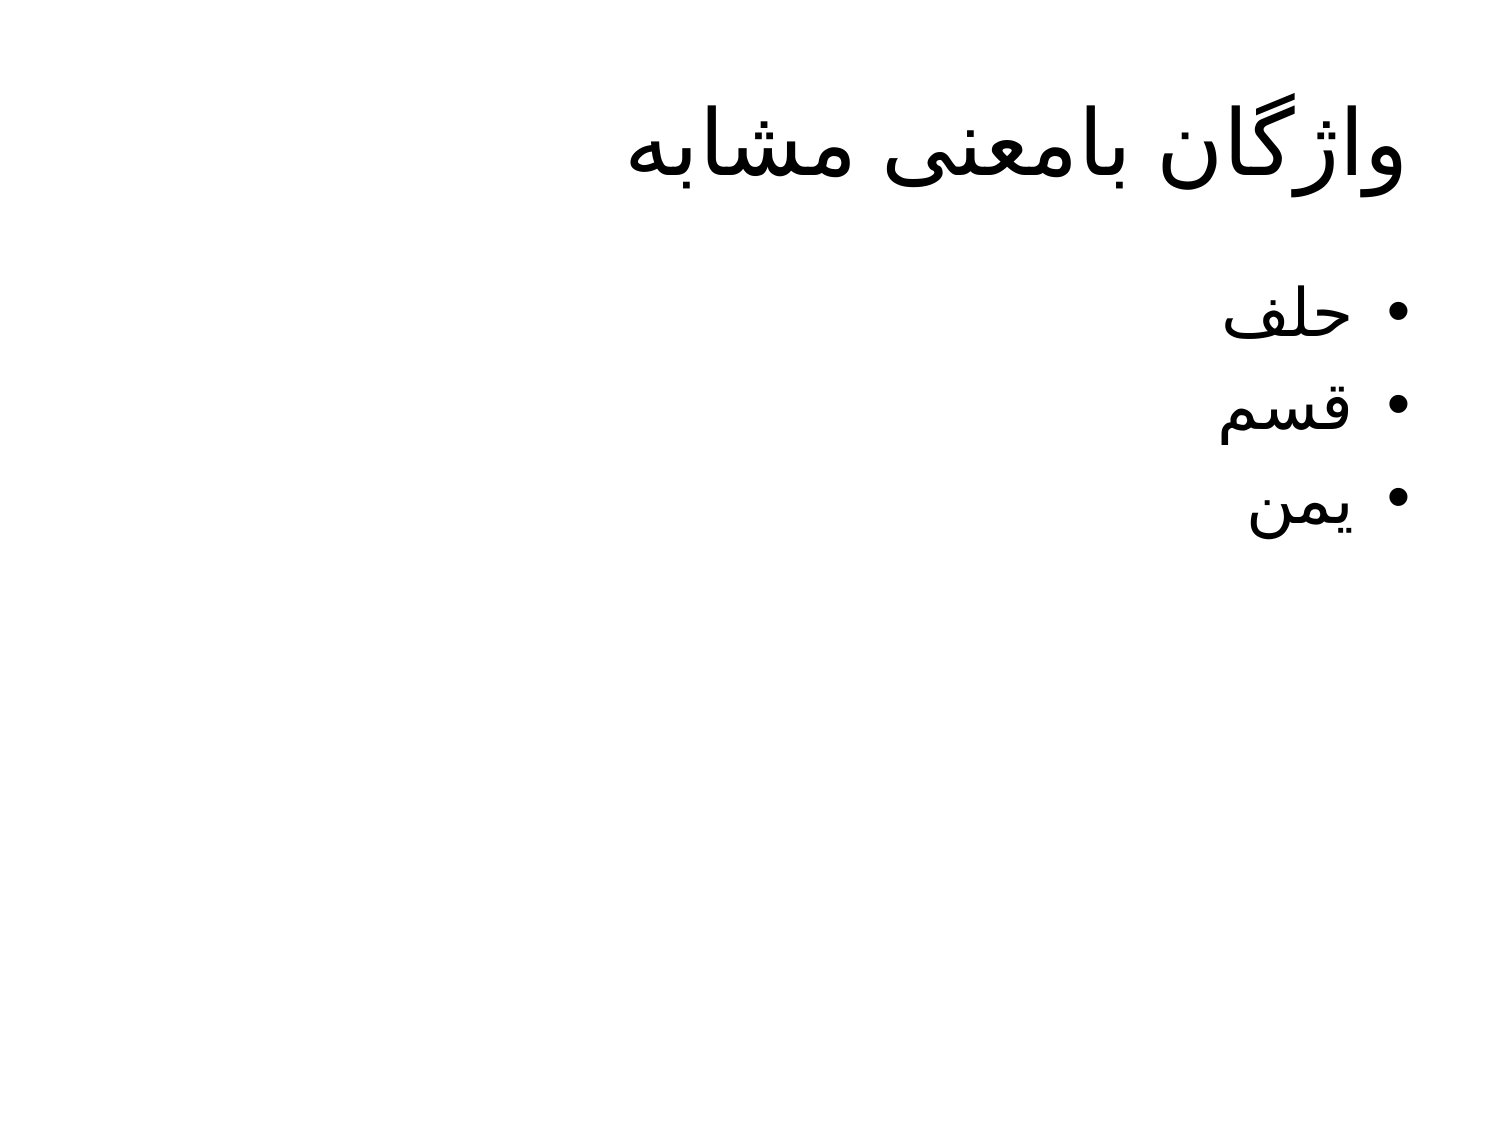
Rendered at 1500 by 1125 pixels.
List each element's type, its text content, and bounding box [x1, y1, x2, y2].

title واژگان بامعنی مشابه [75, 45, 1425, 233]
list حلف قسم یمن [75, 262, 1425, 1005]
